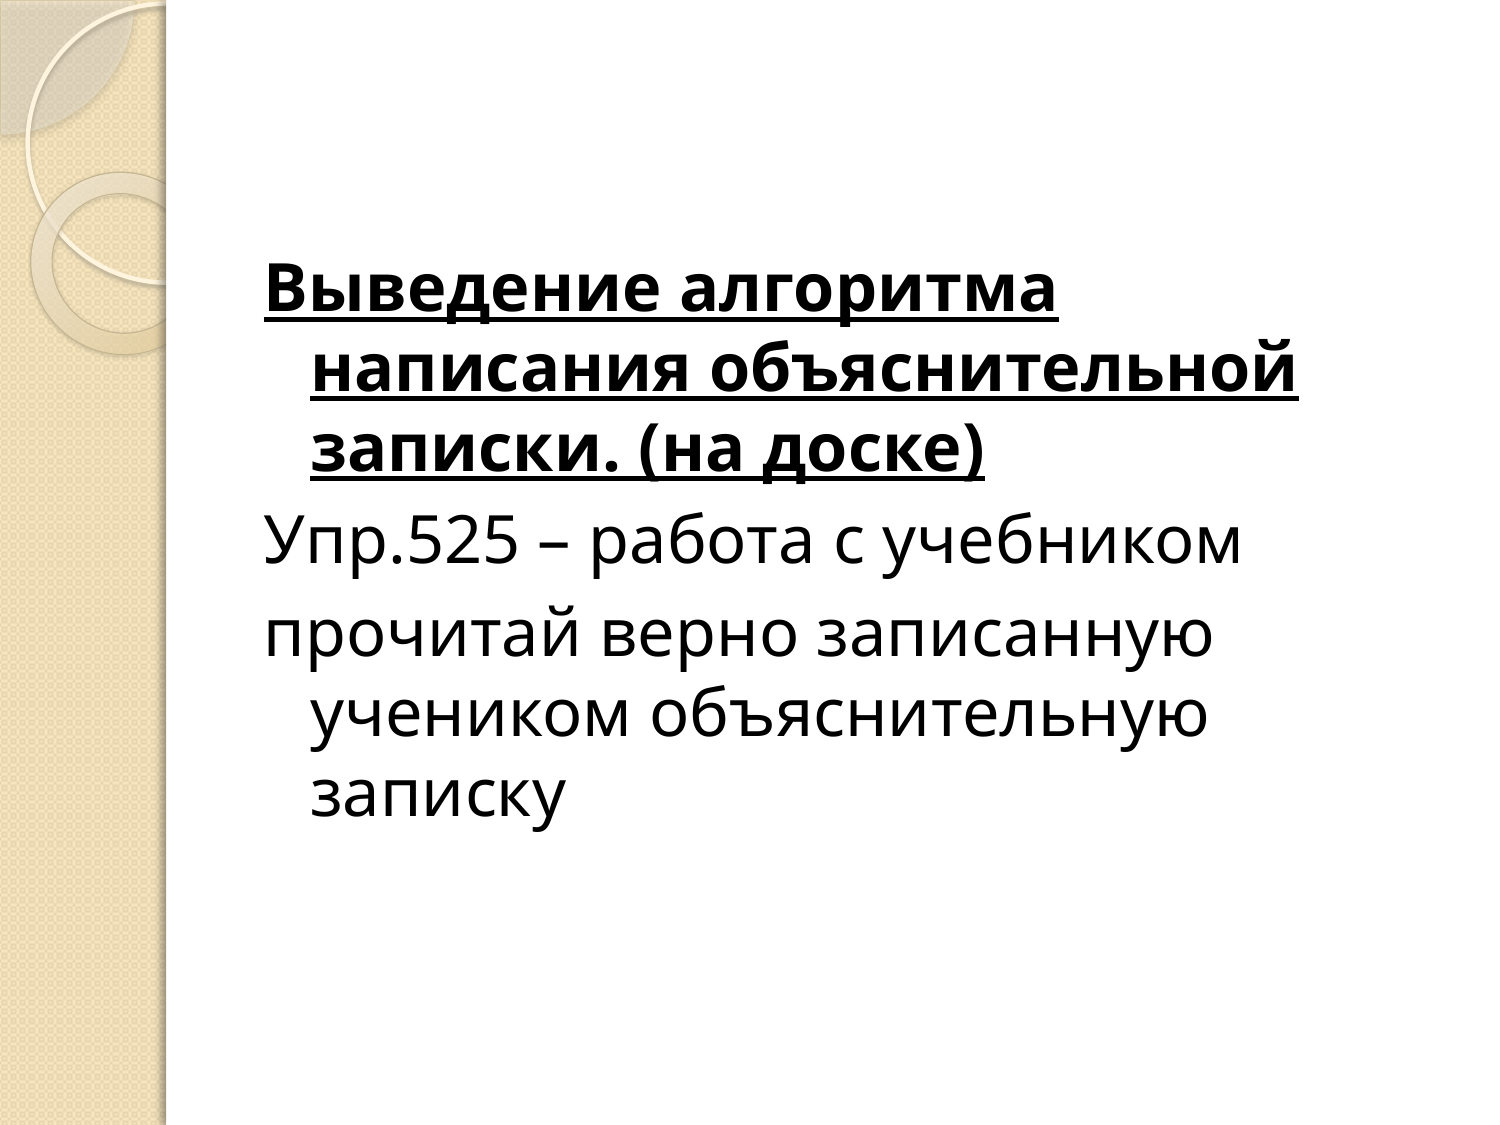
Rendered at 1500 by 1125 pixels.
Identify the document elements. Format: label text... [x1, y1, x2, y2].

list Выведение алгоритма написания объяснительной записки. (на доске) Упр.525 – работа с учебником прочитай верно записанную учеником объяснительную записку [235, 237, 1466, 1025]
